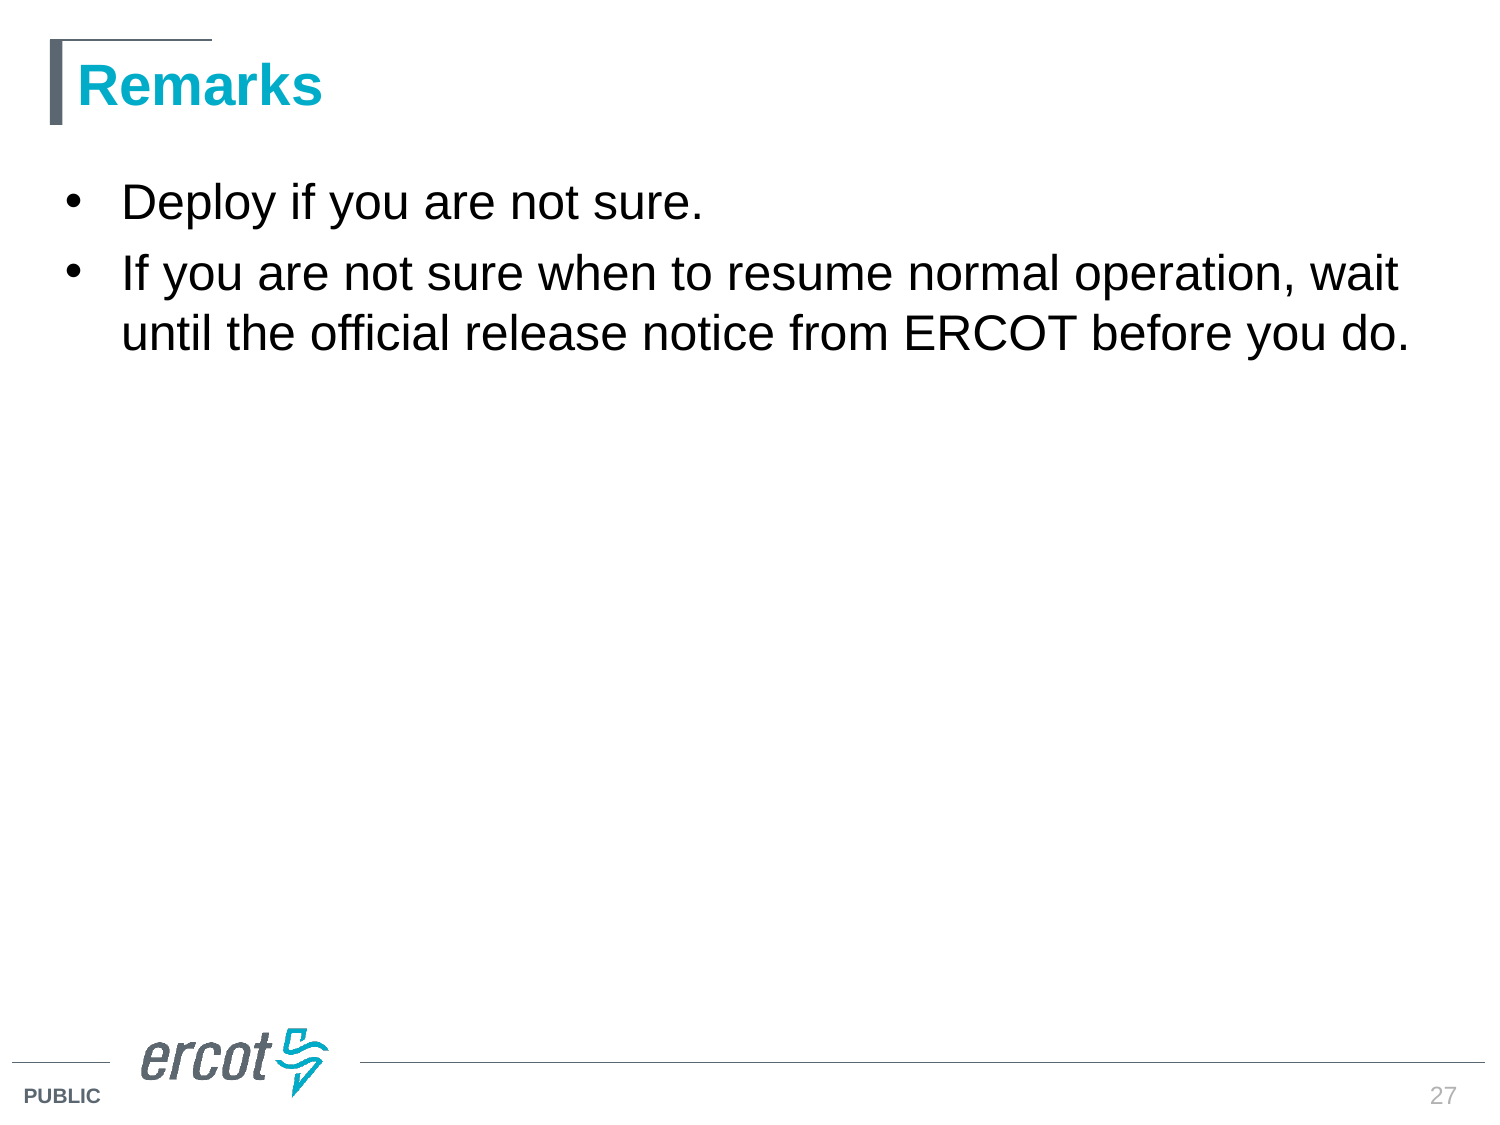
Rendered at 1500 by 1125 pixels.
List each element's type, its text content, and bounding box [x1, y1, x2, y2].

title Remarks [62, 39, 1450, 125]
picture [137, 1024, 332, 1100]
list Deploy if you are not sure. If you are not sure when to resume normal operation, wait until the official release notice from ERCOT before you do. [50, 162, 1450, 992]
slide_number 27 [1400, 1076, 1488, 1113]
